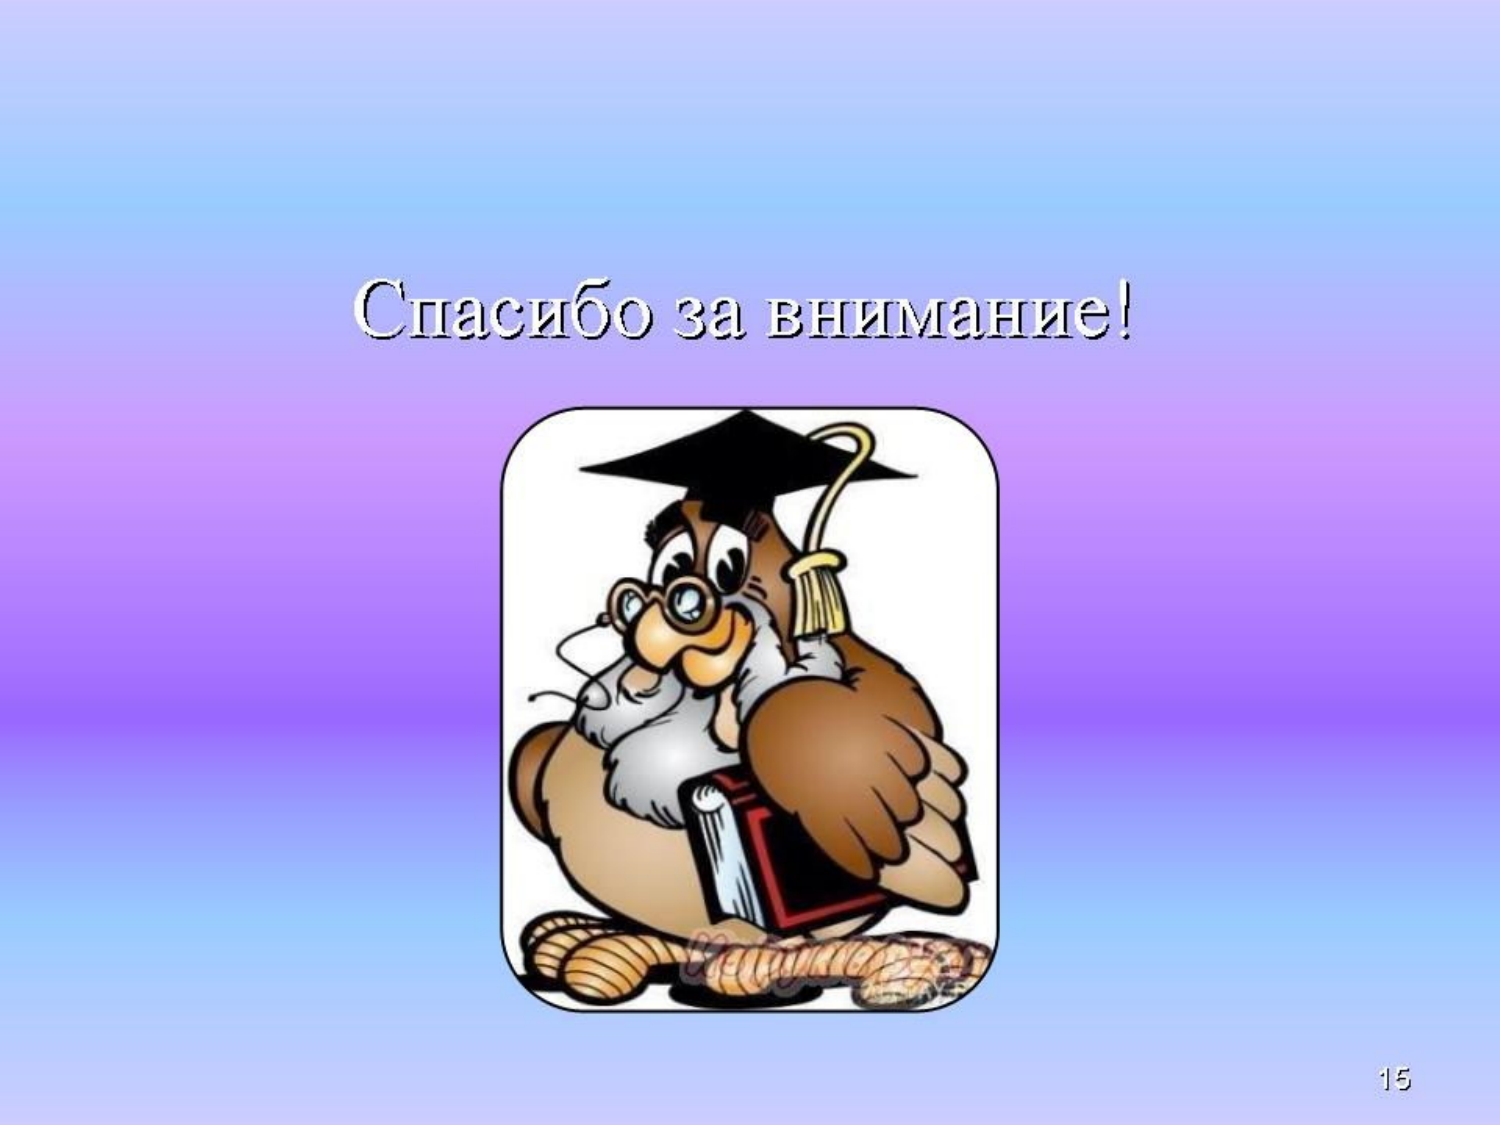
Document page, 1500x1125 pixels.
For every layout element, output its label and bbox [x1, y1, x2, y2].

list [0, 0, 1500, 1125]
